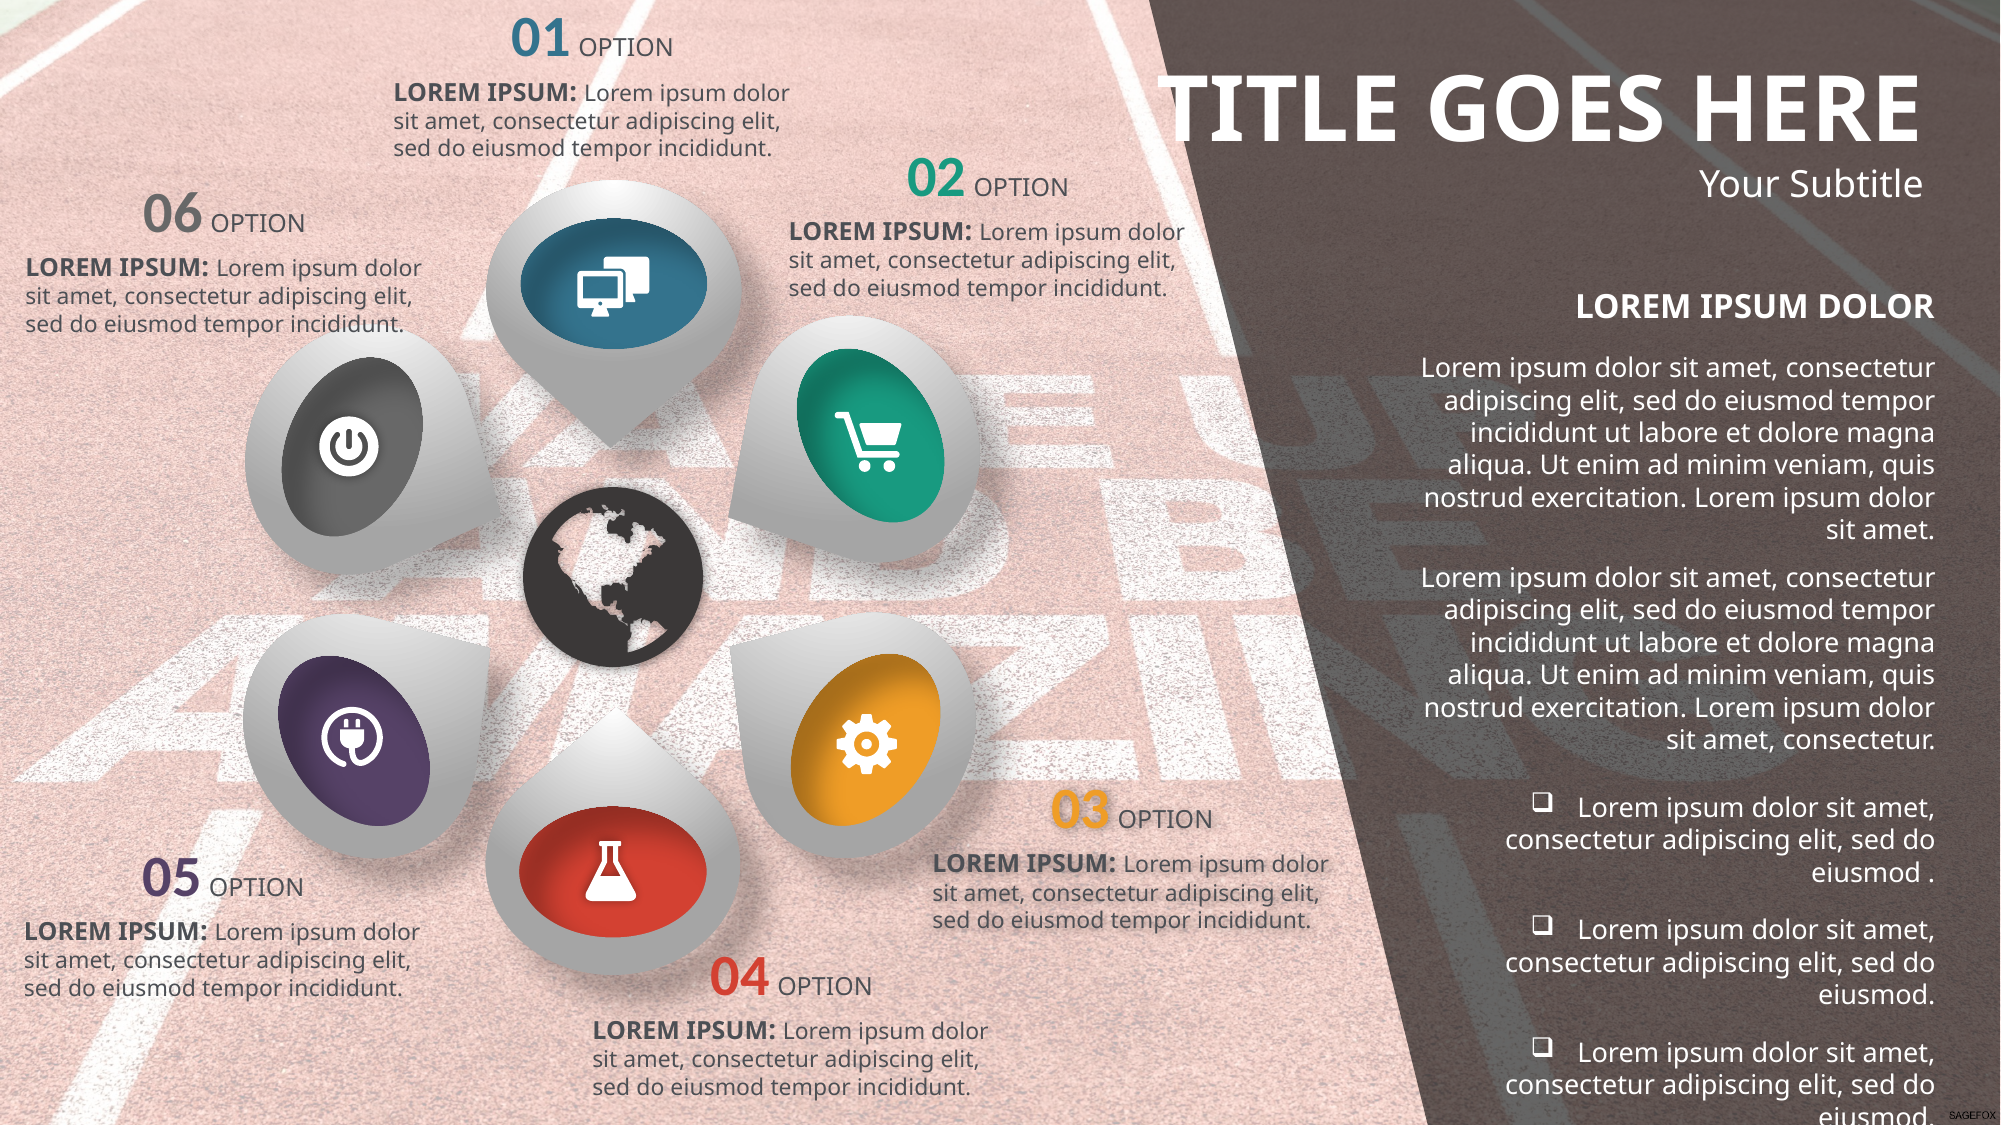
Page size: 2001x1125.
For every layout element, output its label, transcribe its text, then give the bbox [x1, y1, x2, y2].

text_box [251, 589, 507, 857]
text_box 06 OPTION LOREM IPSUM: Lorem ipsum dolor sit amet, consectetur adipiscing elit, sed do eiusmod tempor incididunt. [10, 166, 440, 344]
text_box 02 OPTION LOREM IPSUM: Lorem ipsum dolor sit amet, consectetur adipiscing elit, sed do eiusmod tempor incididunt. [773, 130, 1203, 309]
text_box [836, 714, 897, 775]
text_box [712, 589, 968, 857]
text_box TITLE GOES HERE Your Subtitle [1035, 42, 1939, 212]
text_box LOREM IPSUM DOLOR Lorem ipsum dolor sit amet, consectetur adipiscing elit, sed do eiusmod tempor incididunt ut labore et dolore magna aliqua. Ut enim ad minim veniam, quis nostrud exercitation. Lorem ipsum dolor sit amet. Lorem ipsum dolor sit amet, consectetur adipiscing elit, sed do eiusmod tempor incididunt ut labore et dolore magna aliqua. Ut enim ad minim veniam, quis nostrud exercitation. Lorem ipsum dolor sit amet, consectetur. Lorem ipsum dolor sit amet, consectetur adipiscing elit, sed do eiusmod . Lorem ipsum dolor sit amet, consectetur adipiscing elit, sed do eiusmod. Lorem ipsum dolor sit amet, consectetur adipiscing elit, sed do eiusmod. [1396, 278, 1950, 1125]
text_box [252, 325, 508, 593]
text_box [716, 317, 972, 586]
text_box 05 OPTION LOREM IPSUM: Lorem ipsum dolor sit amet, consectetur adipiscing elit, sed do eiusmod tempor incididunt. [9, 830, 438, 1009]
text_box 01 OPTION LOREM IPSUM: Lorem ipsum dolor sit amet, consectetur adipiscing elit, sed do eiusmod tempor incididunt. [378, 0, 808, 169]
text_box [1147, 0, 2000, 1125]
text_box [0, 0, 1396, 1125]
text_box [577, 256, 650, 317]
text_box 04 OPTION LOREM IPSUM: Lorem ipsum dolor sit amet, consectetur adipiscing elit, sed do eiusmod tempor incididunt. [577, 929, 1007, 1107]
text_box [485, 707, 741, 975]
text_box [834, 411, 902, 472]
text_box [486, 180, 742, 449]
text_box 03 OPTION LOREM IPSUM: Lorem ipsum dolor sit amet, consectetur adipiscing elit, sed do eiusmod tempor incididunt. [917, 763, 1347, 941]
text_box [523, 487, 704, 668]
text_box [321, 706, 383, 767]
